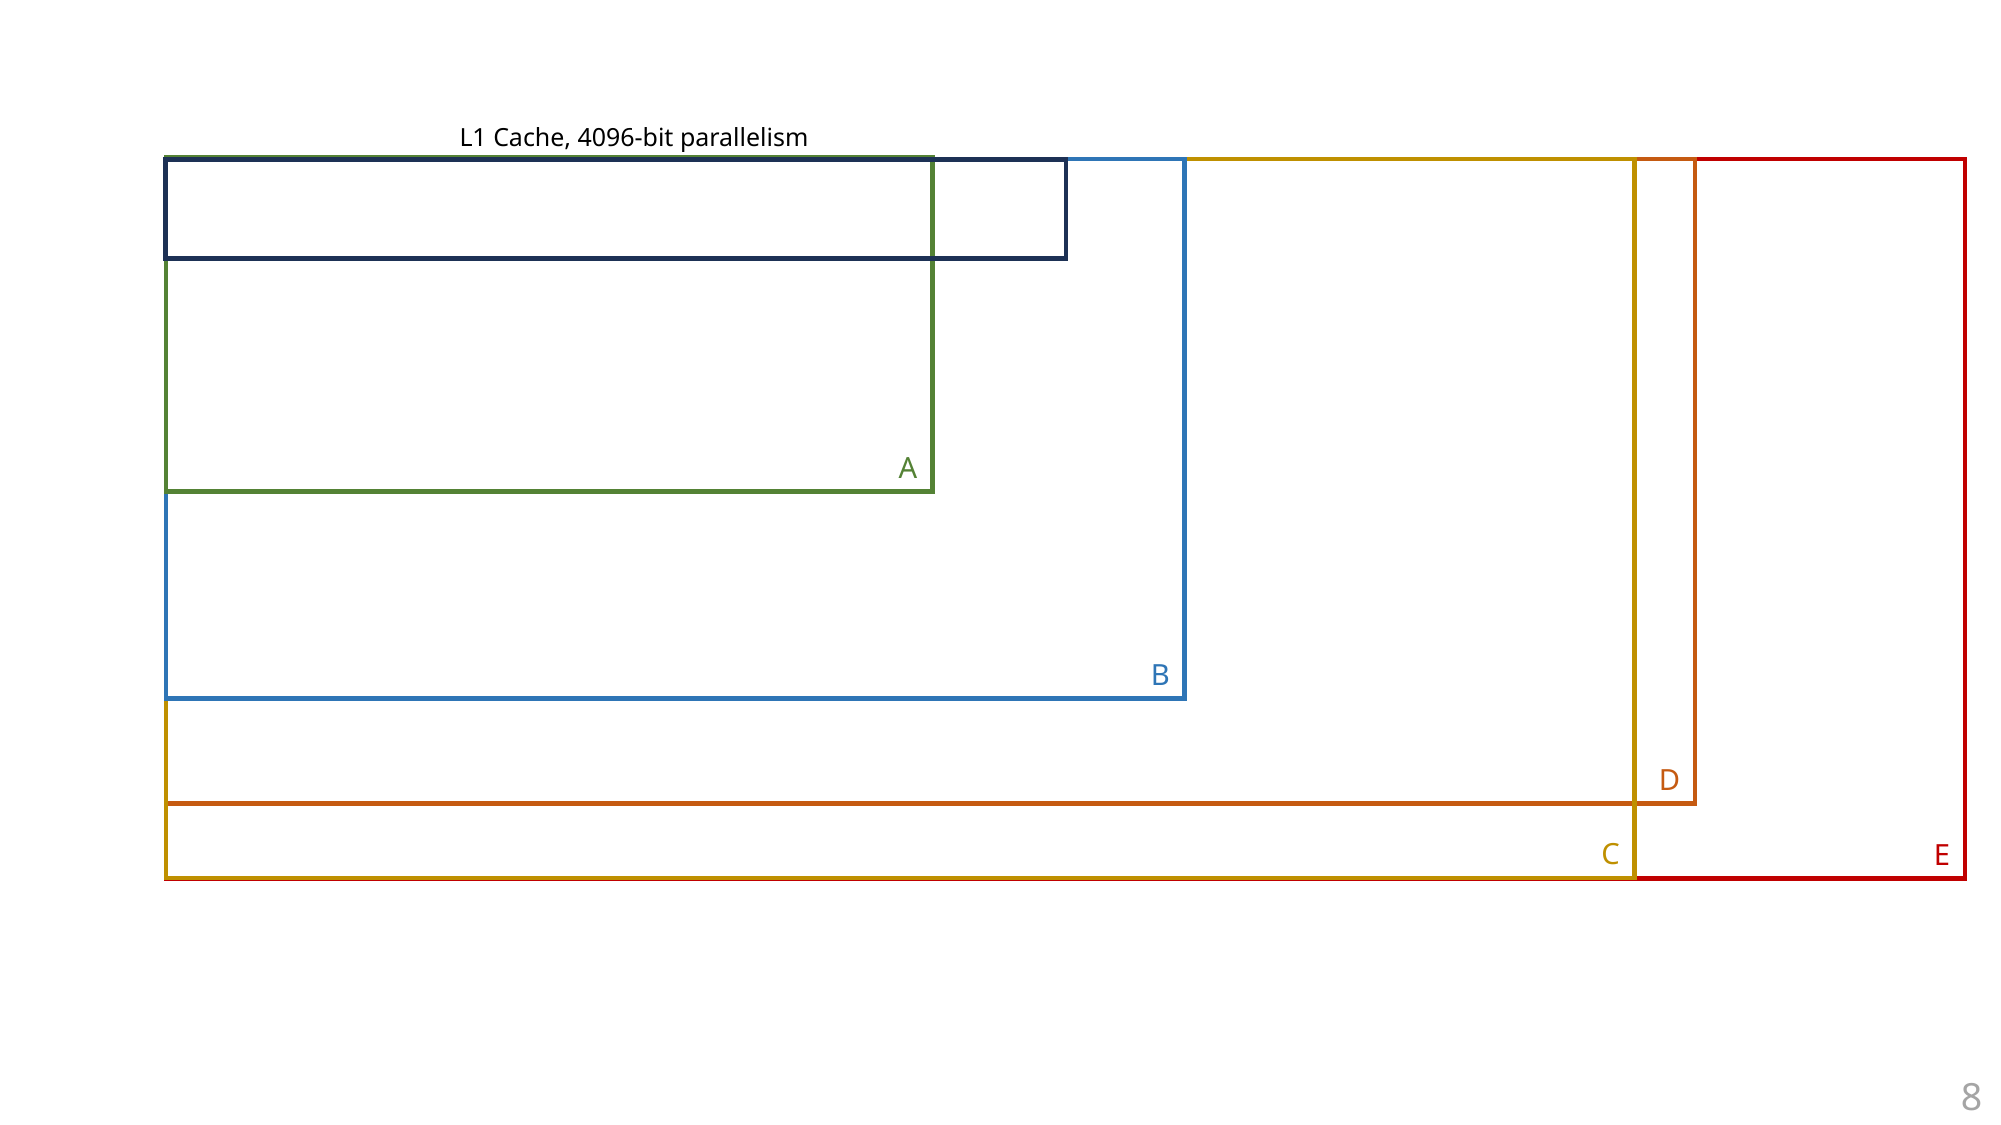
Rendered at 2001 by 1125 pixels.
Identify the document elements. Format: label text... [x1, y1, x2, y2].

text_box D [1636, 158, 1696, 805]
text_box B [165, 158, 1186, 700]
text_box E [165, 158, 1966, 880]
text_box A [165, 260, 933, 493]
text_box L1 Cache, 4096-bit parallelism [444, 113, 853, 159]
text_box [165, 158, 1067, 260]
text_box C [165, 158, 1636, 879]
text_box 8 [1945, 1065, 2000, 1125]
